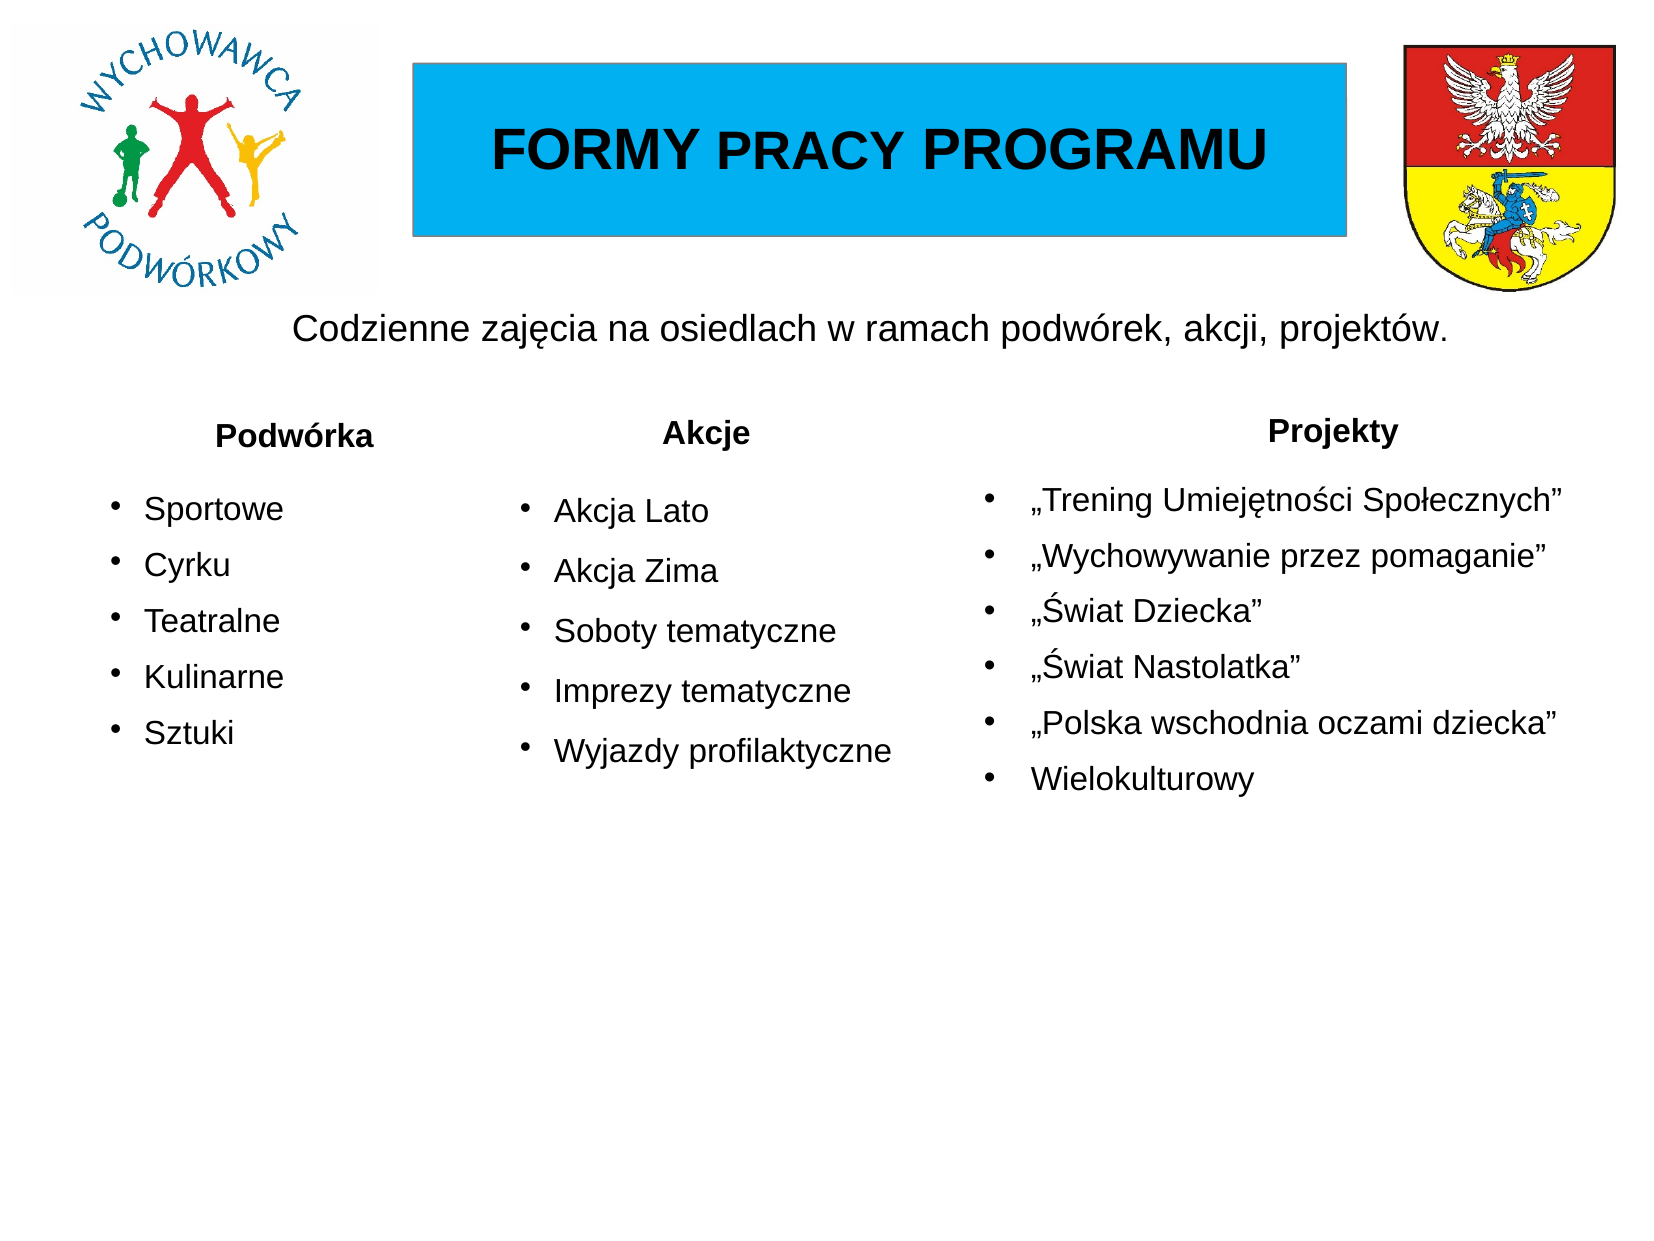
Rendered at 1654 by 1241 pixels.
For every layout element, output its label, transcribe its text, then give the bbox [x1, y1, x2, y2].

text_box Codzienne zajęcia na osiedlach w ramach podwórek, akcji, projektów. [344, 63, 1396, 348]
picture [1381, 20, 1637, 316]
text_box FORMY PRACY PROGRAMU [413, 63, 1347, 237]
text_box „Trening Umiejętności Społecznych” „Wychowywanie przez pomaganie” „Świat Dziecka” „Świat Nastolatka” „Polska wschodnia oczami dziecka” Wielokulturowy [968, 358, 1595, 926]
text_box Podwórka Sportowe Cyrku Teatralne Kulinarne Sztuki [94, 390, 485, 1177]
picture [11, 23, 378, 296]
text_box Akcje Akcja Lato Akcja Zima Soboty tematyczne Imprezy tematyczne Wyjazdy profilaktyczne [532, 403, 880, 738]
